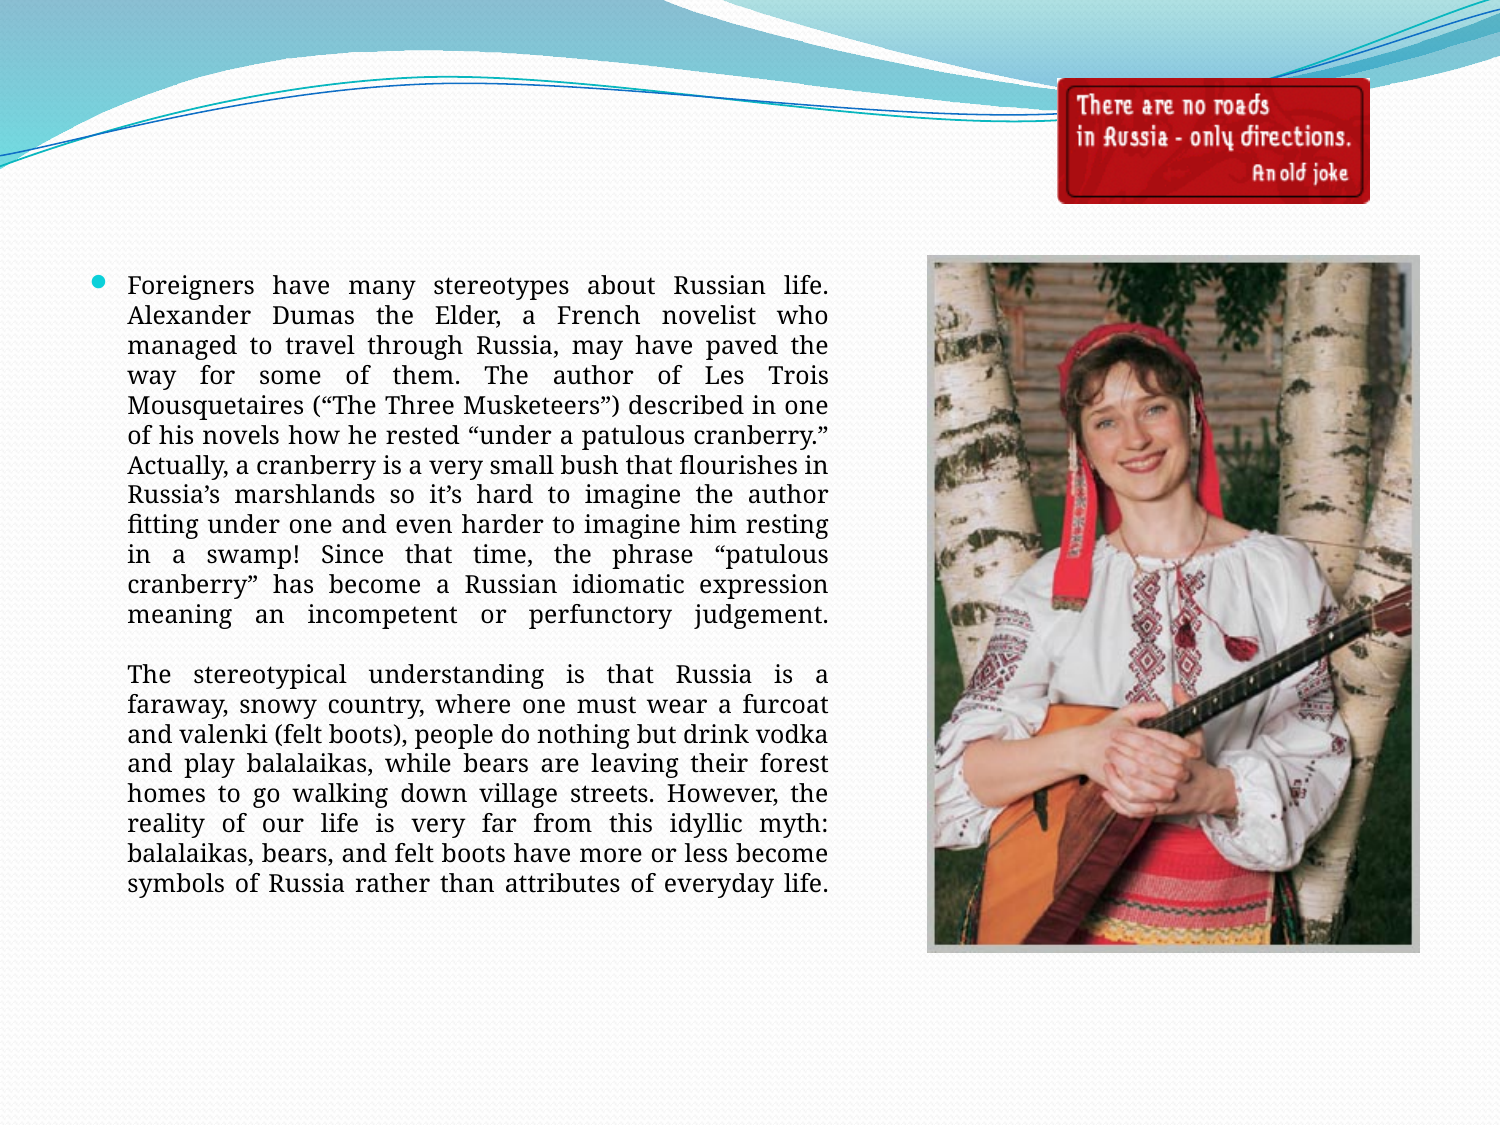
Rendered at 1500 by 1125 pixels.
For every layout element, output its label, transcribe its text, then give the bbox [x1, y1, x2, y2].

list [926, 255, 1420, 953]
list Foreigners have many stereotypes about Russian life. Alexander Dumas the Elder, a French novelist who managed to travel through Russia, may have paved the way for some of them. The author of Les Trois Mousquetaires (“The Three Musketeers”) described in one of his novels how he rested “under a patulous cranberry.” Actually, a cranberry is a very small bush that flourishes in Russia’s marshlands so it’s hard to imagine the author fitting under one and even harder to imagine him resting in a swamp! Since that time, the phrase “patulous cranberry” has become a Russian idiomatic expression meaning an incompetent or perfunctory judgement. The stereotypical understanding is that Russia is a faraway, snowy country, where one must wear a furcoat and valenki (felt boots), people do nothing but drink vodka and play balalaikas, while bears are leaving their forest homes to go walking down village streets. However, the reality of our life is very far from this idyllic myth: balalaikas, bears, and felt boots have more or less become symbols of Russia rather than attributes of everyday life. [75, 262, 845, 1005]
picture [1056, 77, 1370, 204]
